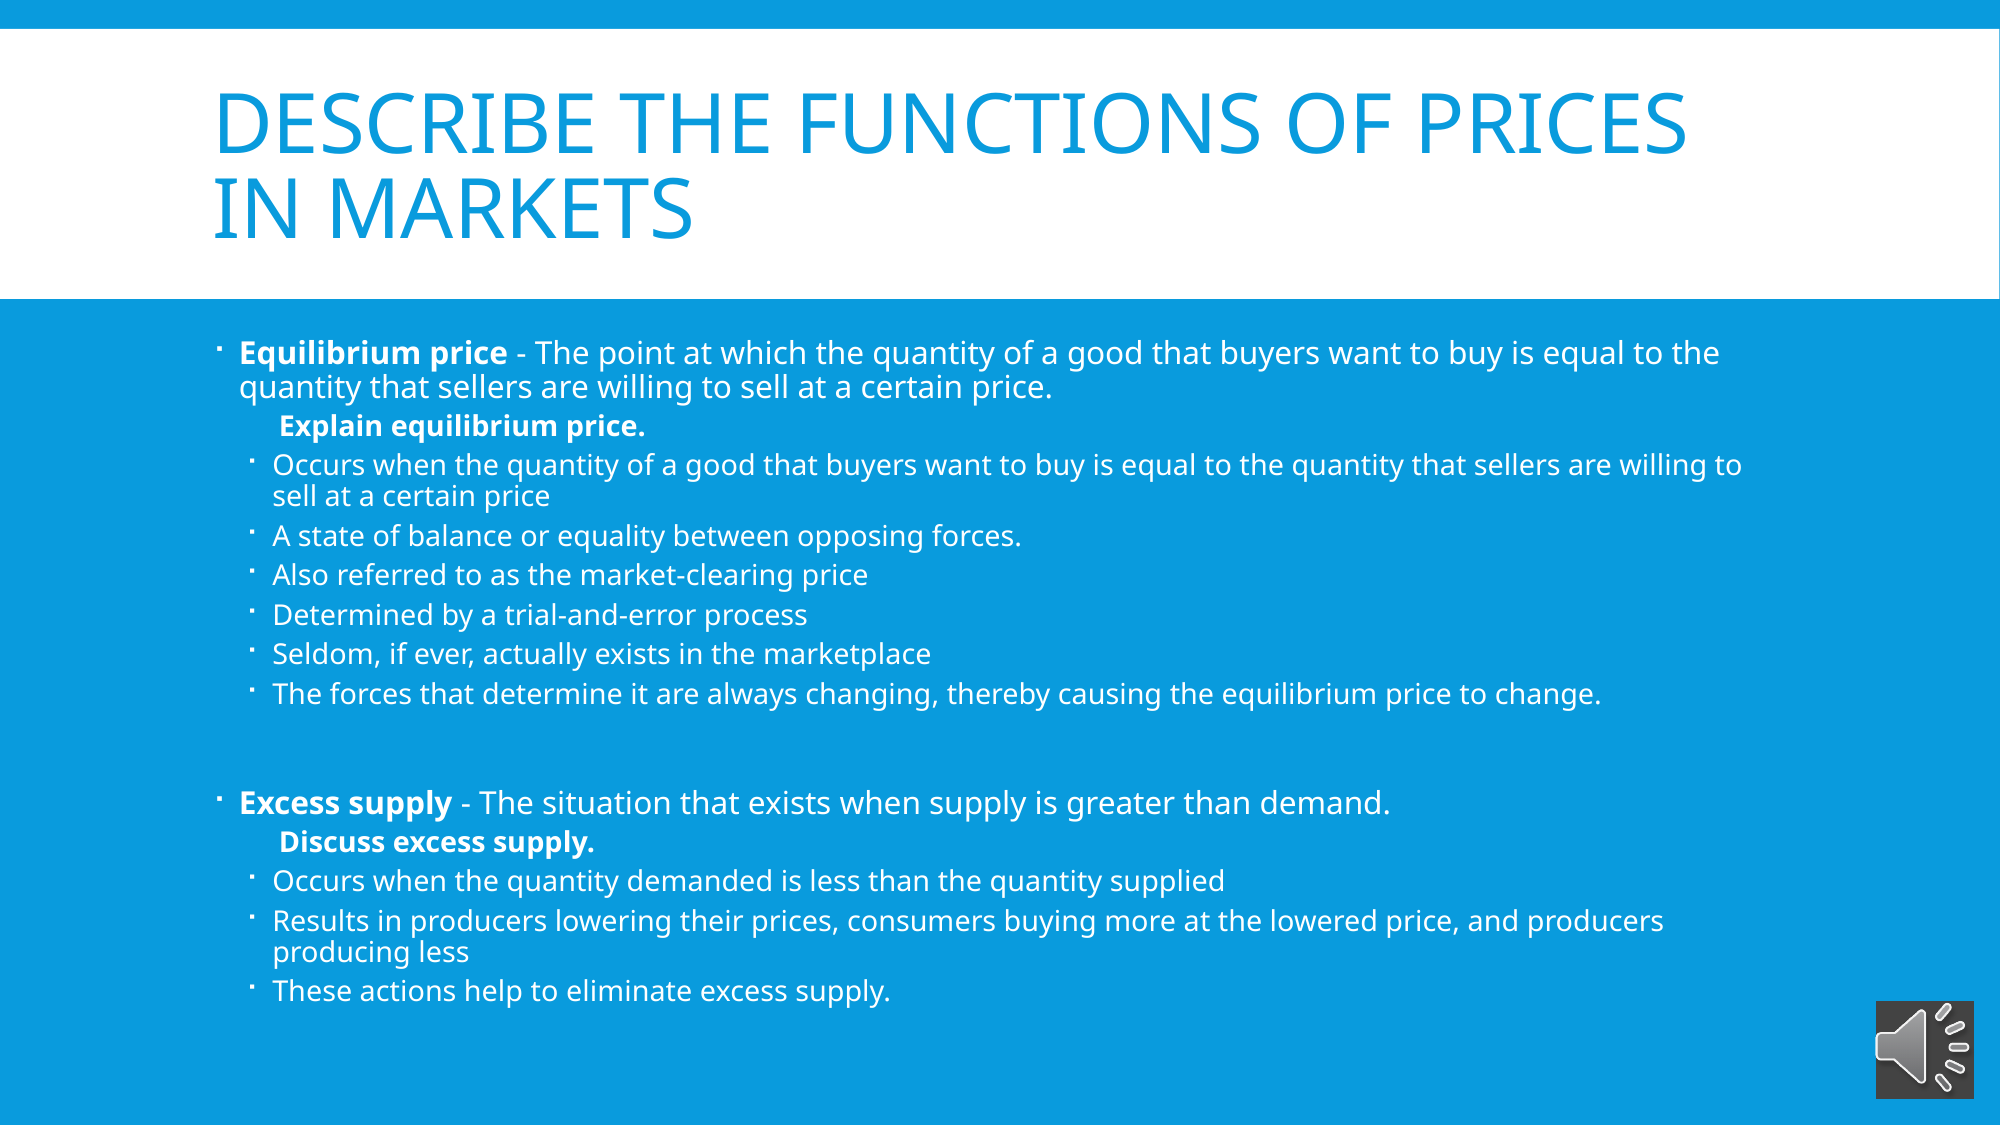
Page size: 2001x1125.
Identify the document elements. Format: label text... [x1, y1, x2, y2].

title Describe the functions of prices in markets [197, 46, 1803, 295]
picture [1876, 1002, 1973, 1098]
list Equilibrium price - The point at which the quantity of a good that buyers want to buy is equal to the quantity that sellers are willing to sell at a certain price. Explain equilibrium price. Occurs when the quantity of a good that buyers want to buy is equal to the quantity that sellers are willing to sell at a certain price A state of balance or equality between opposing forces. Also referred to as the market-clearing price Determined by a trial-and-error process Seldom, if ever, actually exists in the marketplace The forces that determine it are always changing, thereby causing the equilibrium price to change. Excess supply - The situation that exists when supply is greater than demand. Discuss excess supply. Occurs when the quantity demanded is less than the quantity supplied Results in producers lowering their prices, consumers buying more at the lowered price, and producers producing less These actions help to eliminate excess supply. [197, 329, 1803, 1020]
